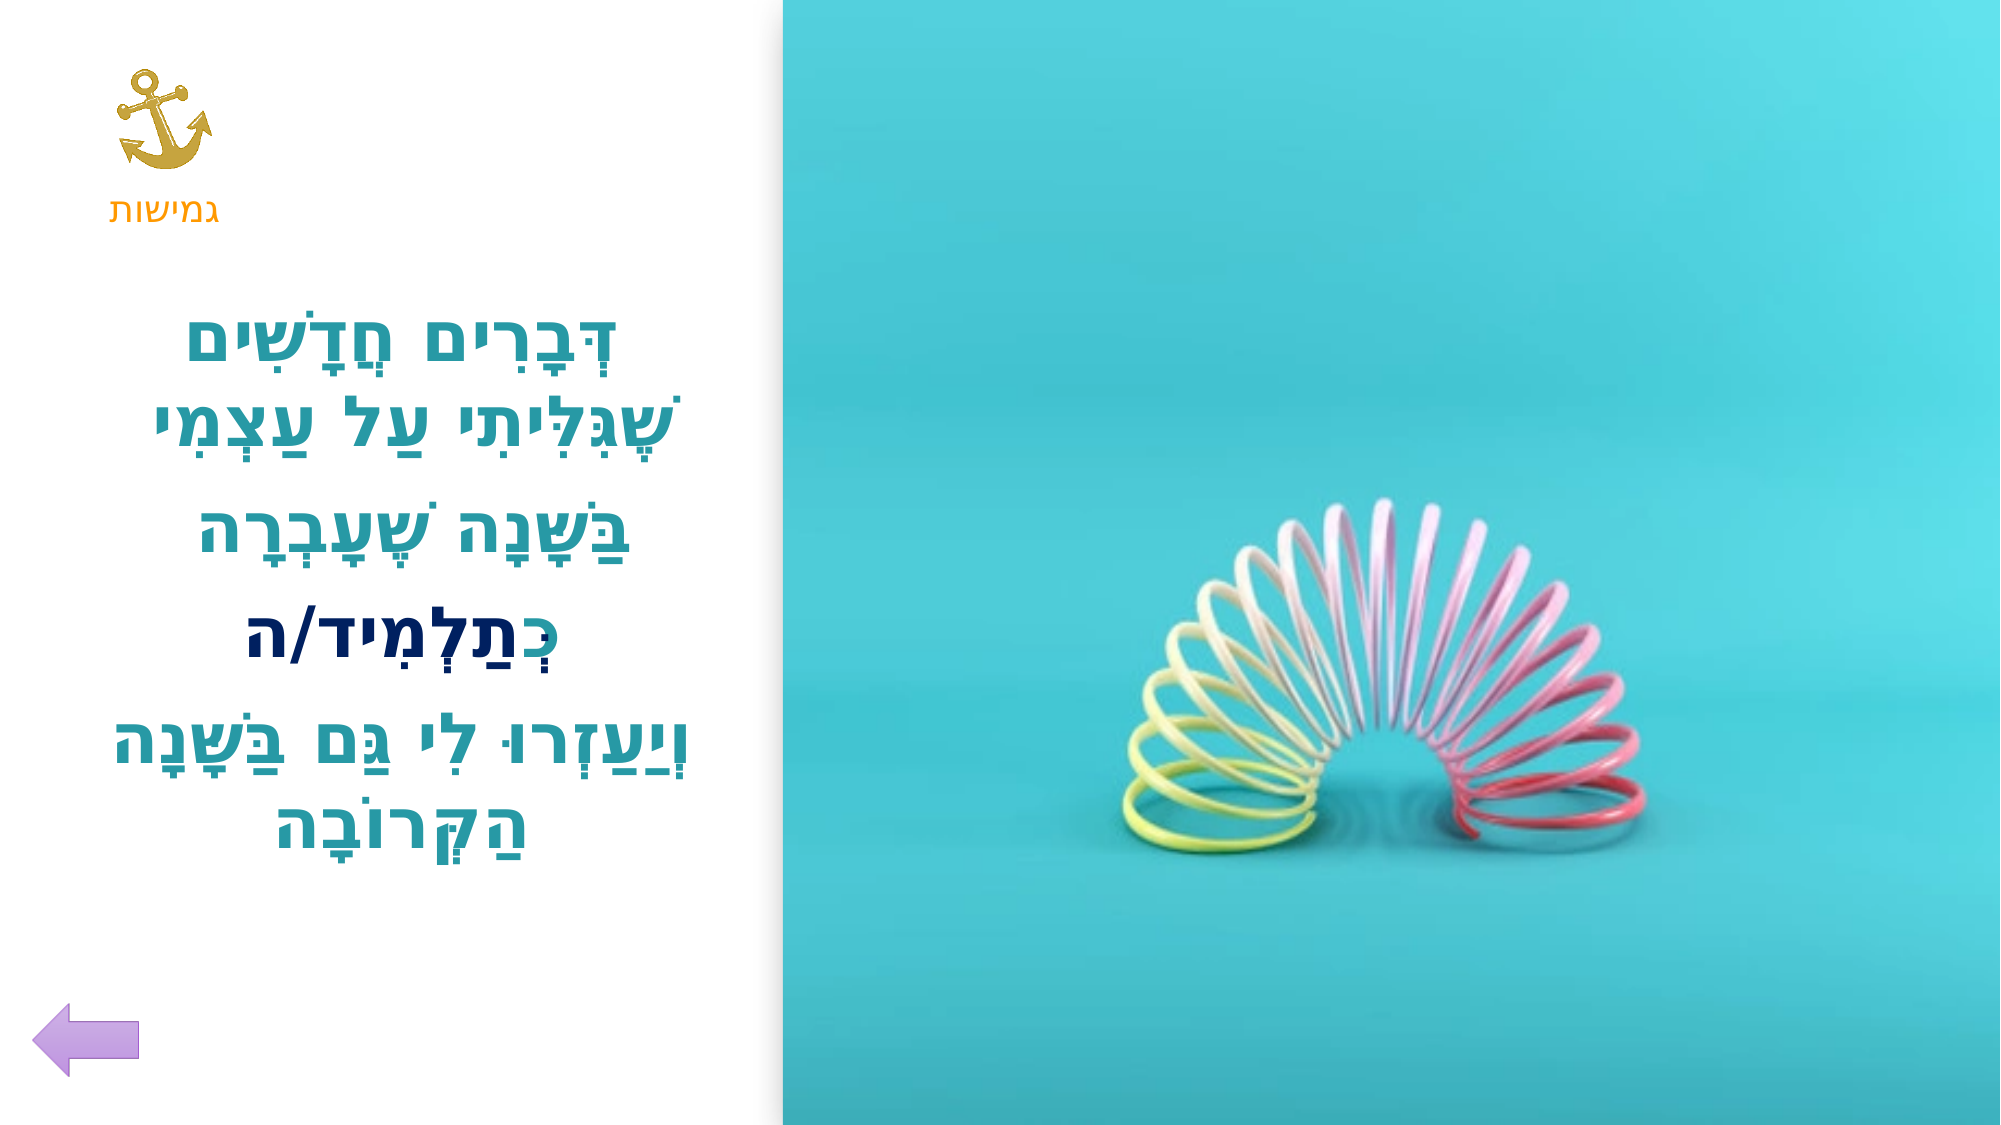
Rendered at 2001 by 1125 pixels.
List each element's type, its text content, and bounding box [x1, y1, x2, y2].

list דְּבָרִים חֲדָשִׁים שֶׁגִּלִּיתִי עַל עַצְמִי בַּשָּׁנָה שֶׁעָבְרָה כְּתַלְמִיד/ה וְיַעַזְרוּ לִי גַּם בַּשָּׁנָה הַקְּרוֹבָה [79, 282, 725, 909]
text_box גמישות [79, 177, 251, 238]
picture [117, 69, 212, 169]
picture [31, 1002, 139, 1078]
picture [782, 0, 2000, 1125]
